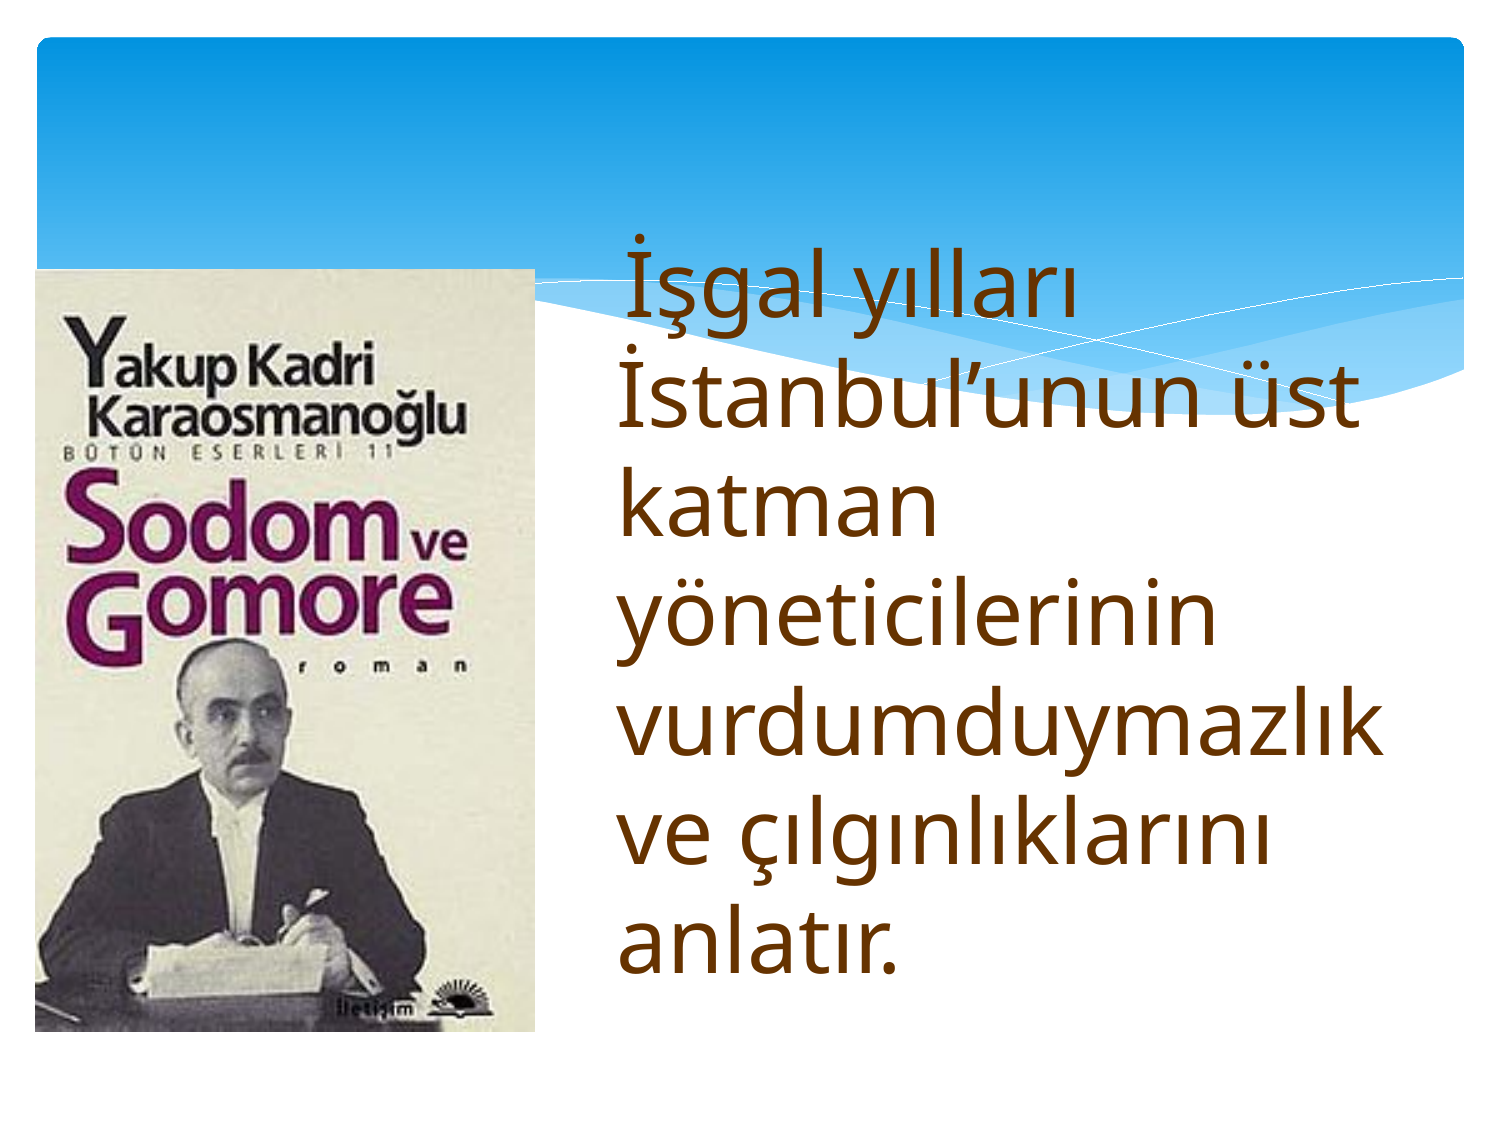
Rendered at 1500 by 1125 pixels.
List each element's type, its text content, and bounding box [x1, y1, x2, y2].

list İşgal yılları İstanbul’unun üst katman yöneticilerinin vurdumduymazlık ve çılgınlıklarını anlatır. [562, 152, 1465, 1005]
picture [34, 269, 535, 1032]
